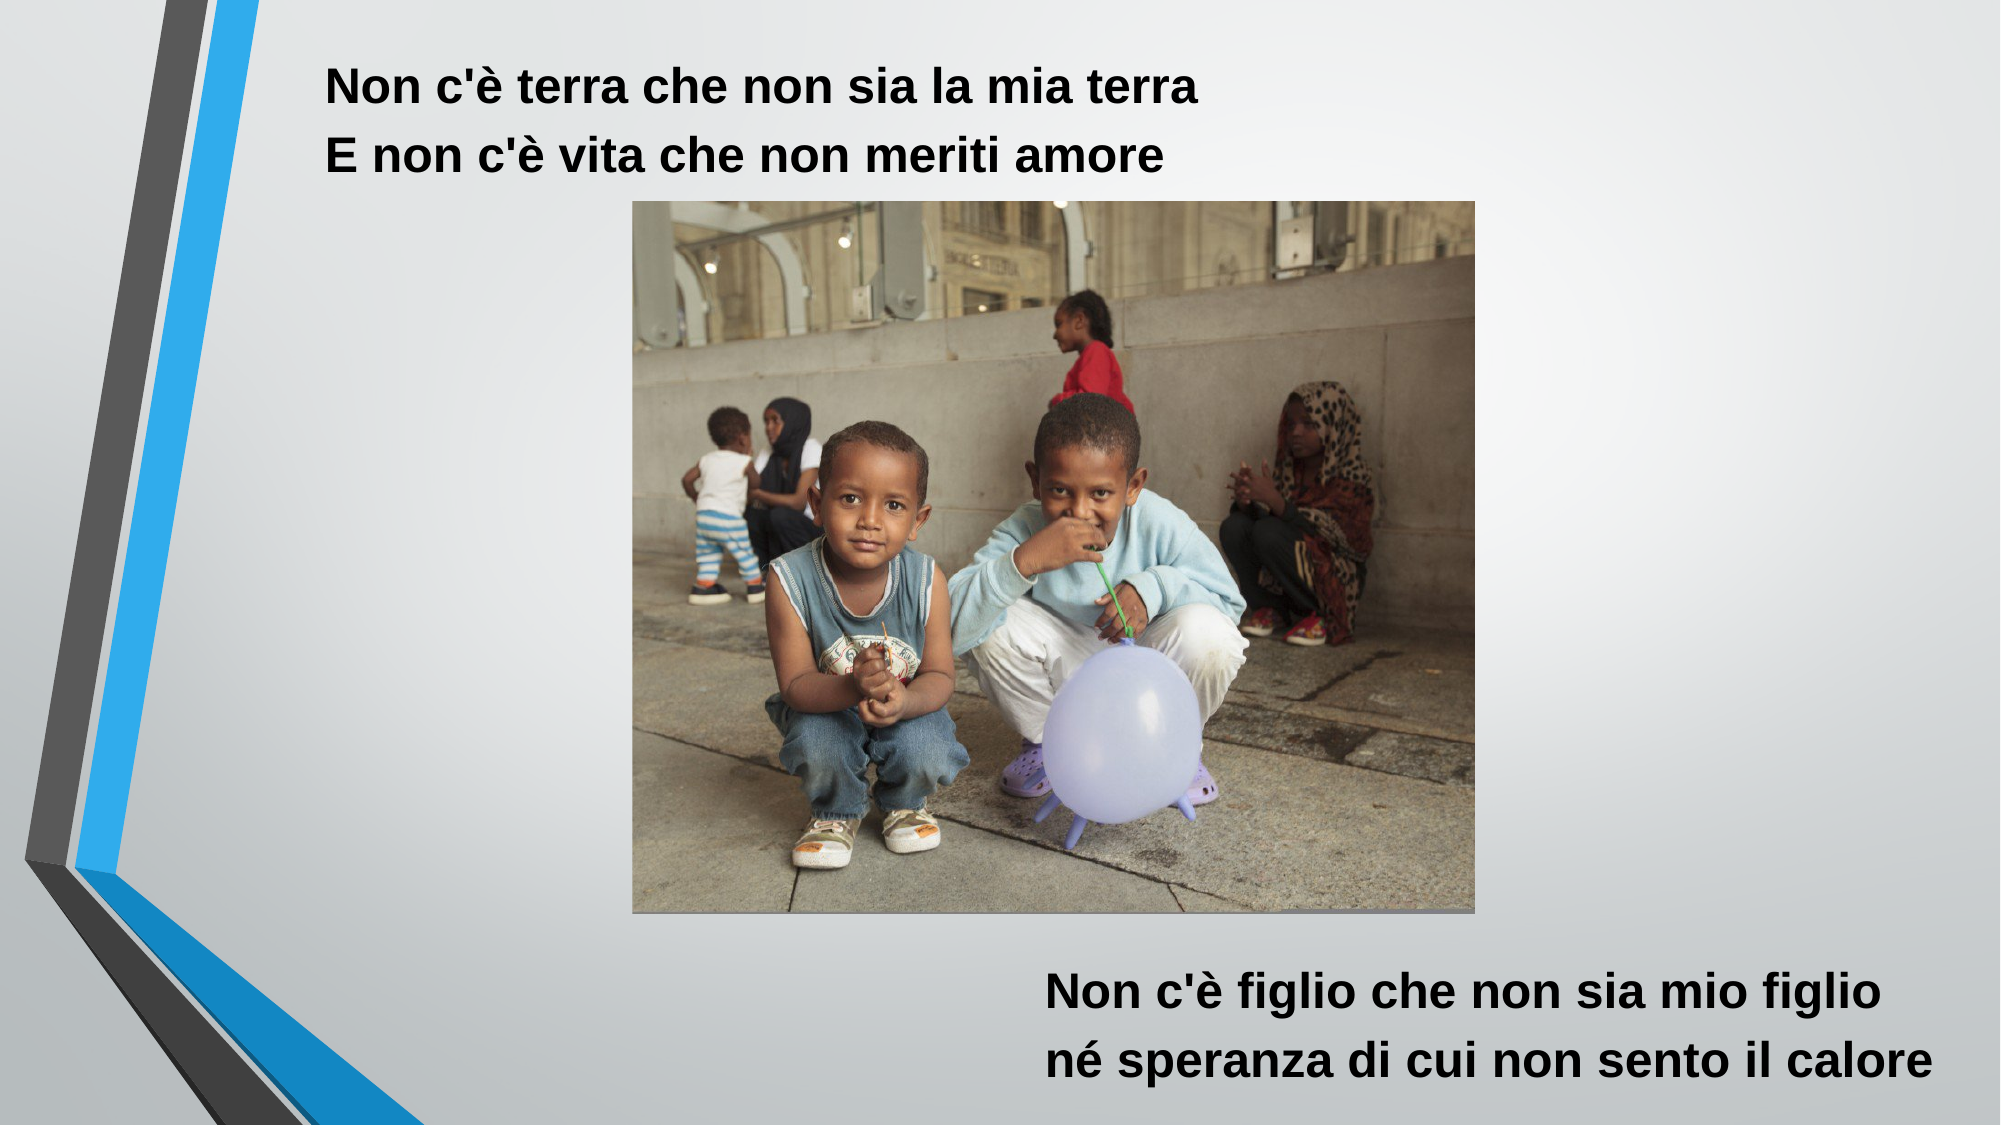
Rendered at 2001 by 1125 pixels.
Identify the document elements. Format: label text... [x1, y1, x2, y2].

text_box Non c'è terra che non sia la mia terra E non c'è vita che non meriti amore [309, 37, 1235, 191]
text_box Non c'è figlio che non sia mio figlio né speranza di cui non sento il calore [1029, 941, 1953, 1095]
picture [632, 201, 1476, 914]
